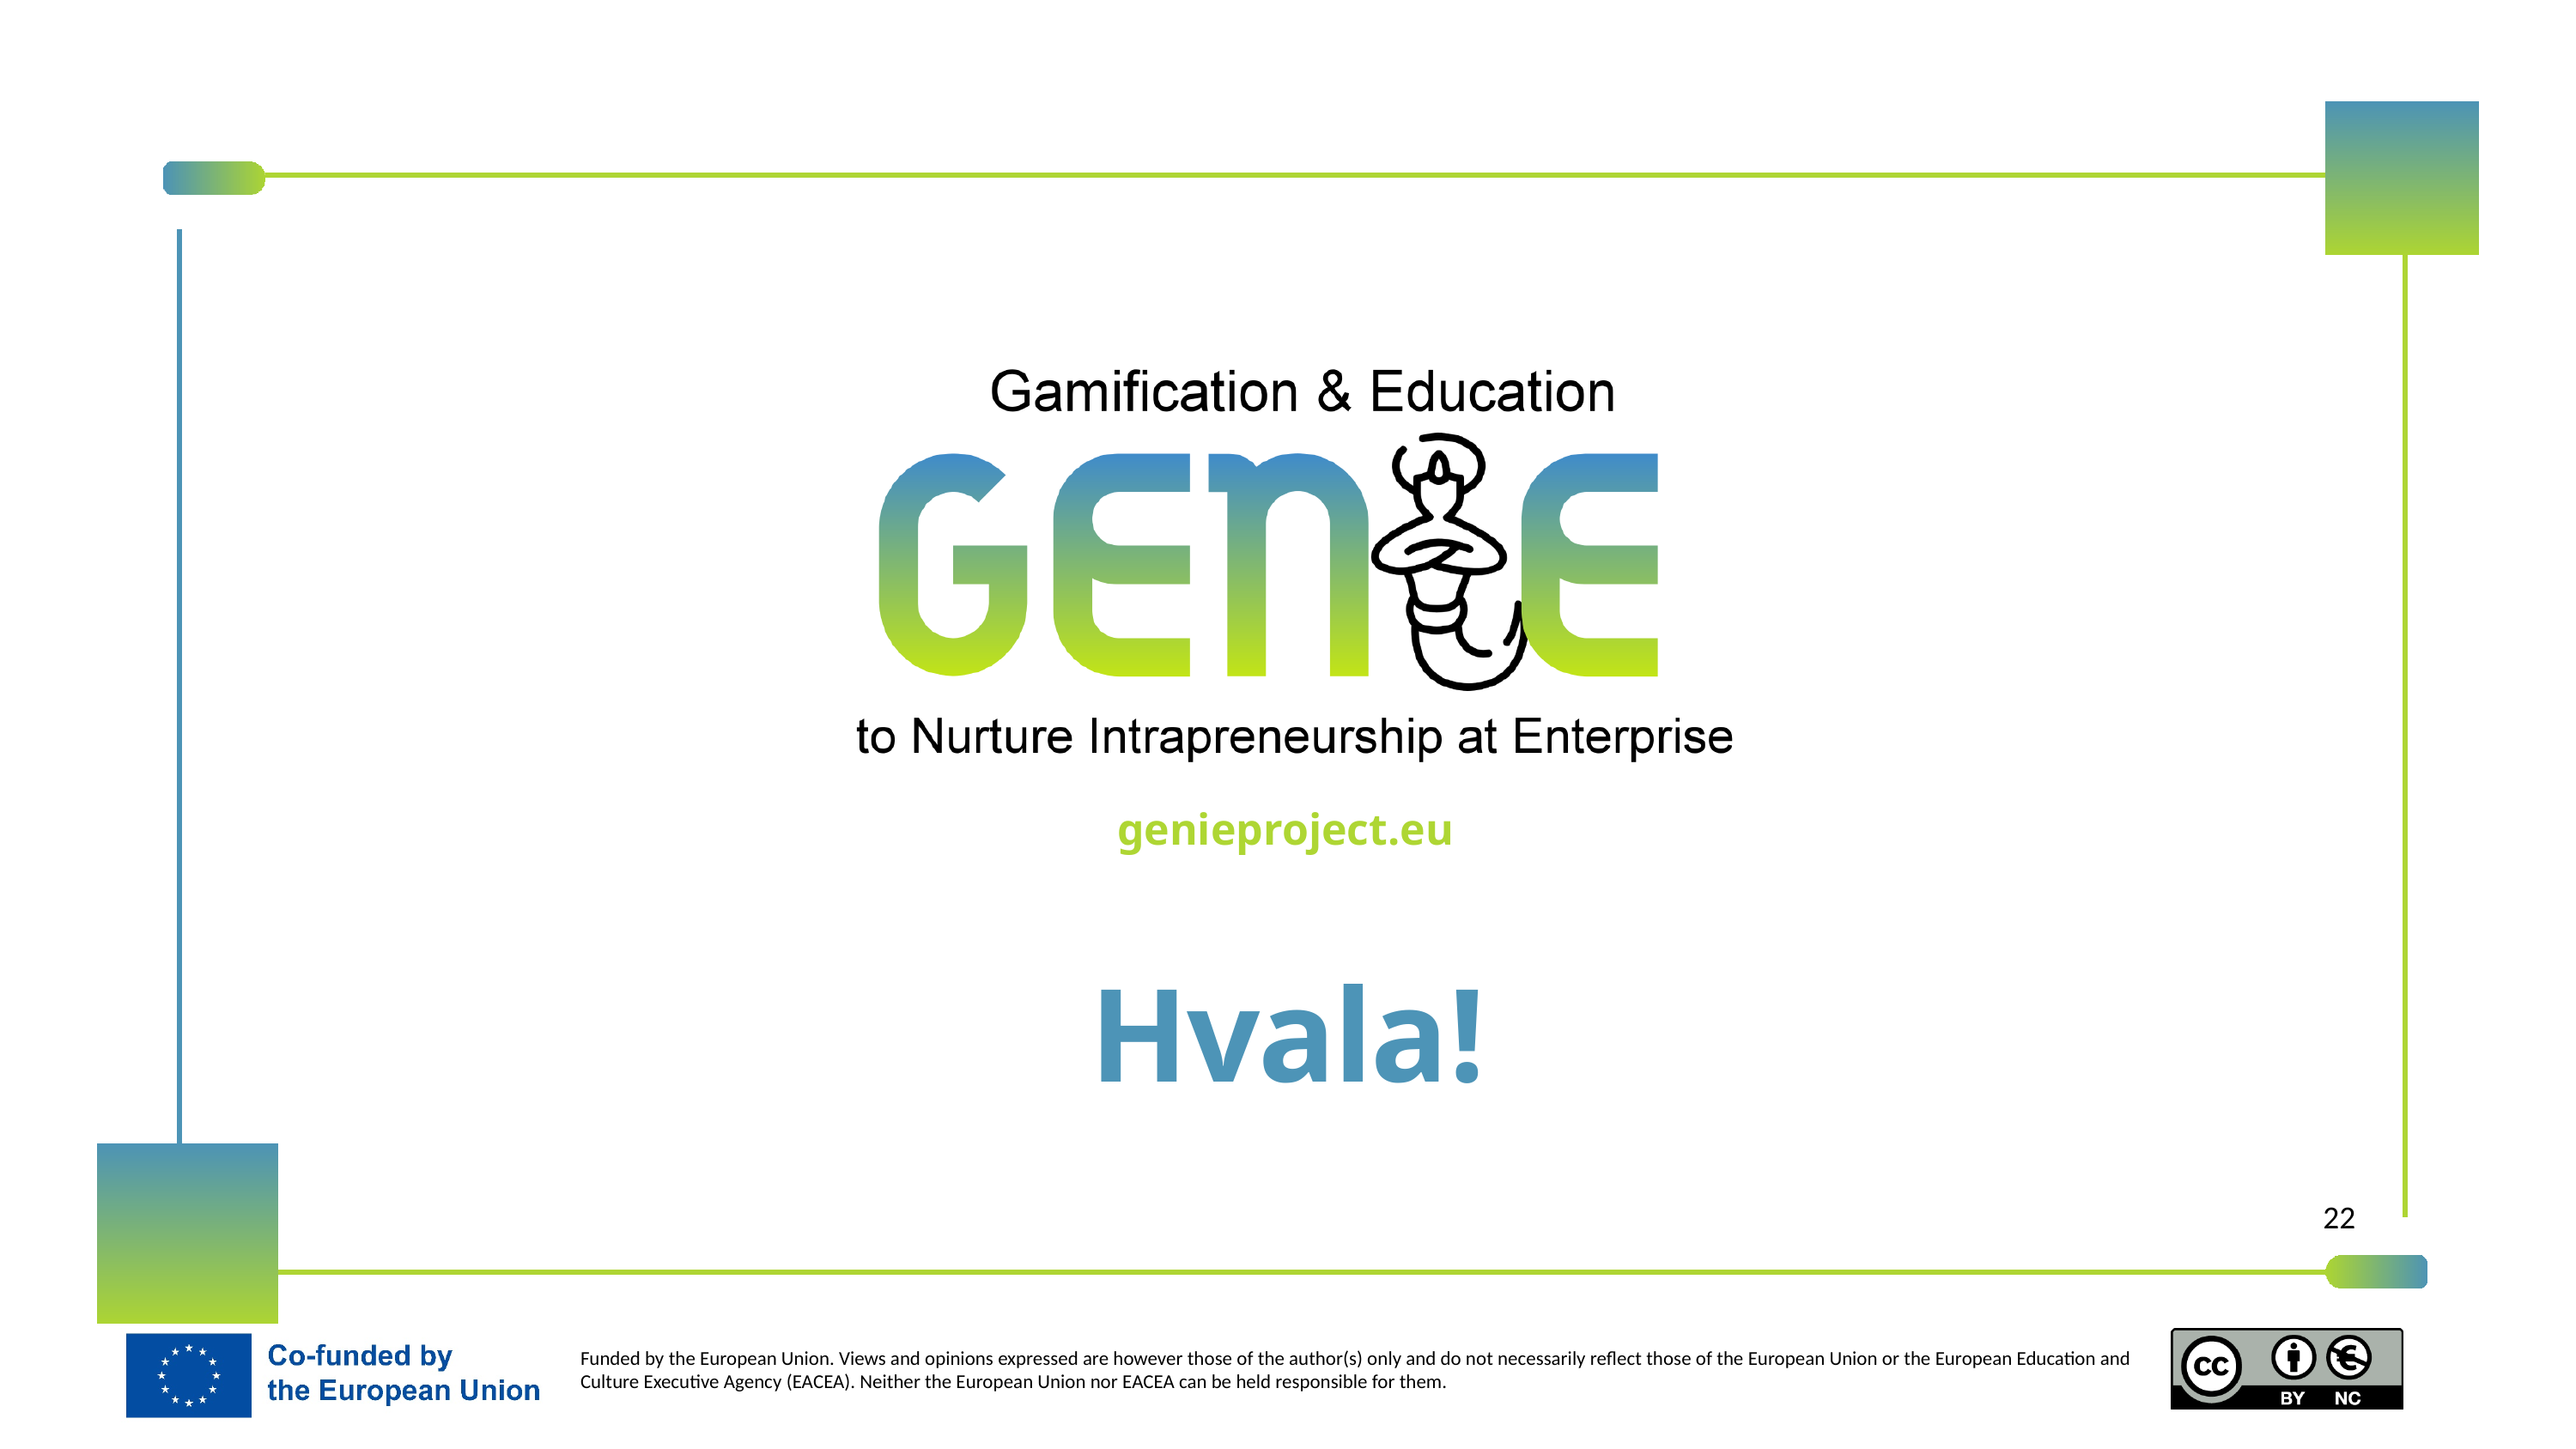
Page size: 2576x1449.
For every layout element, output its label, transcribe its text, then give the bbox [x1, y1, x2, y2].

text_box Hvala! [643, 947, 1932, 1114]
picture [2171, 1328, 2403, 1410]
picture [2325, 101, 2479, 255]
picture [2325, 1255, 2427, 1288]
picture [111, 1328, 562, 1423]
picture [163, 161, 265, 195]
picture [831, 346, 1745, 775]
text_box genieproject.eu [1100, 796, 1471, 860]
picture [97, 1143, 278, 1324]
